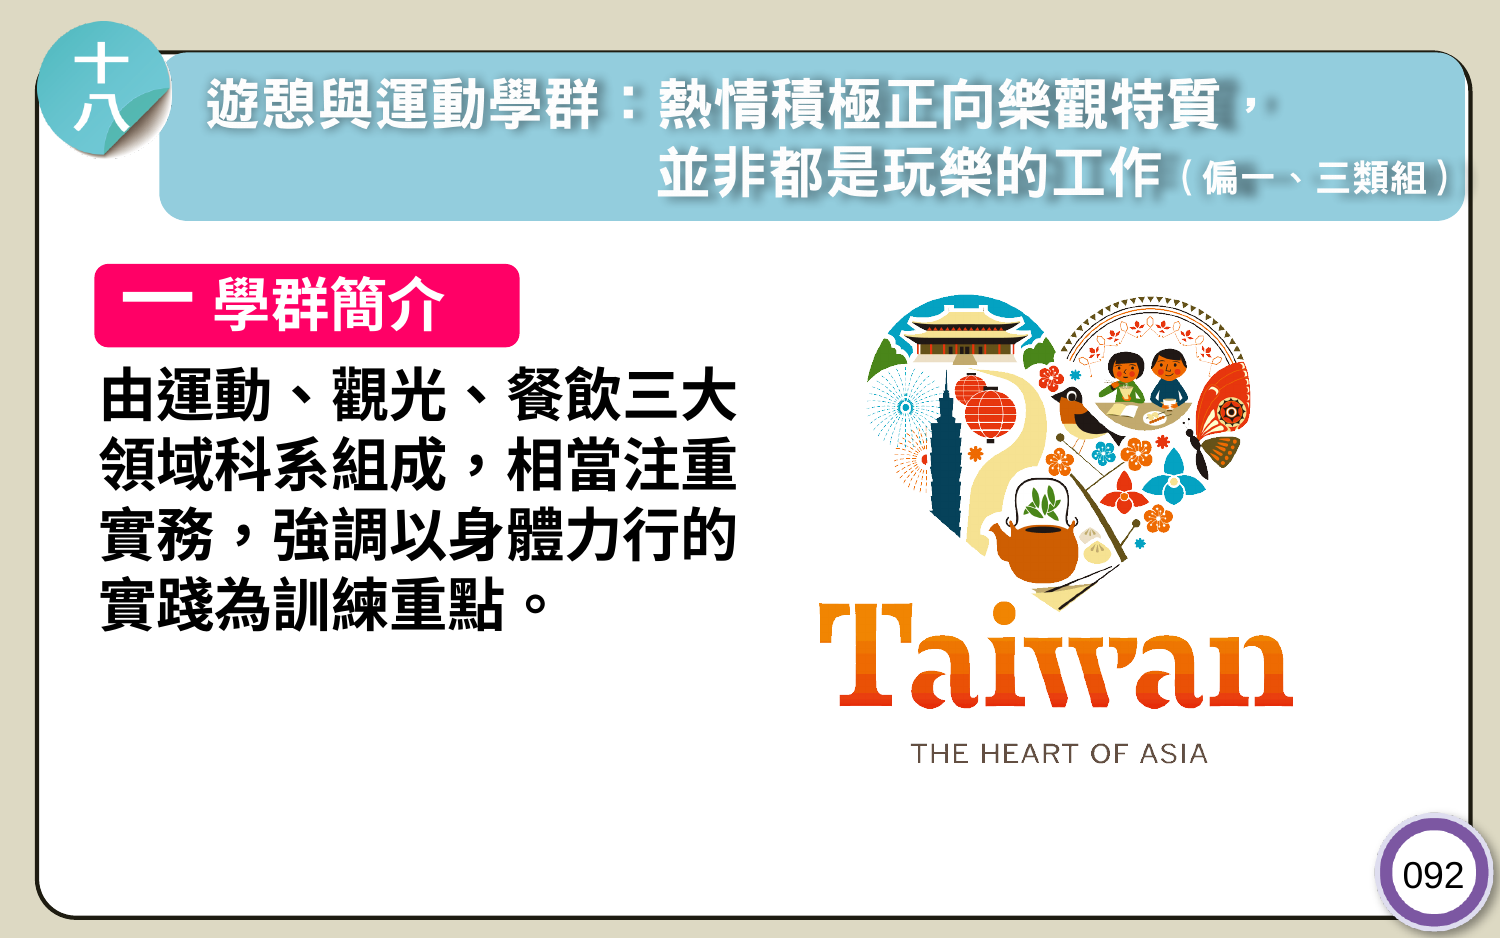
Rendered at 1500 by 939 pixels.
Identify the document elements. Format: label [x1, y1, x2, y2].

text_box [94, 244, 520, 351]
picture [737, 292, 1377, 773]
text_box [0, 0, 1500, 938]
text_box [1365, 802, 1500, 938]
text_box [36, 21, 1466, 222]
